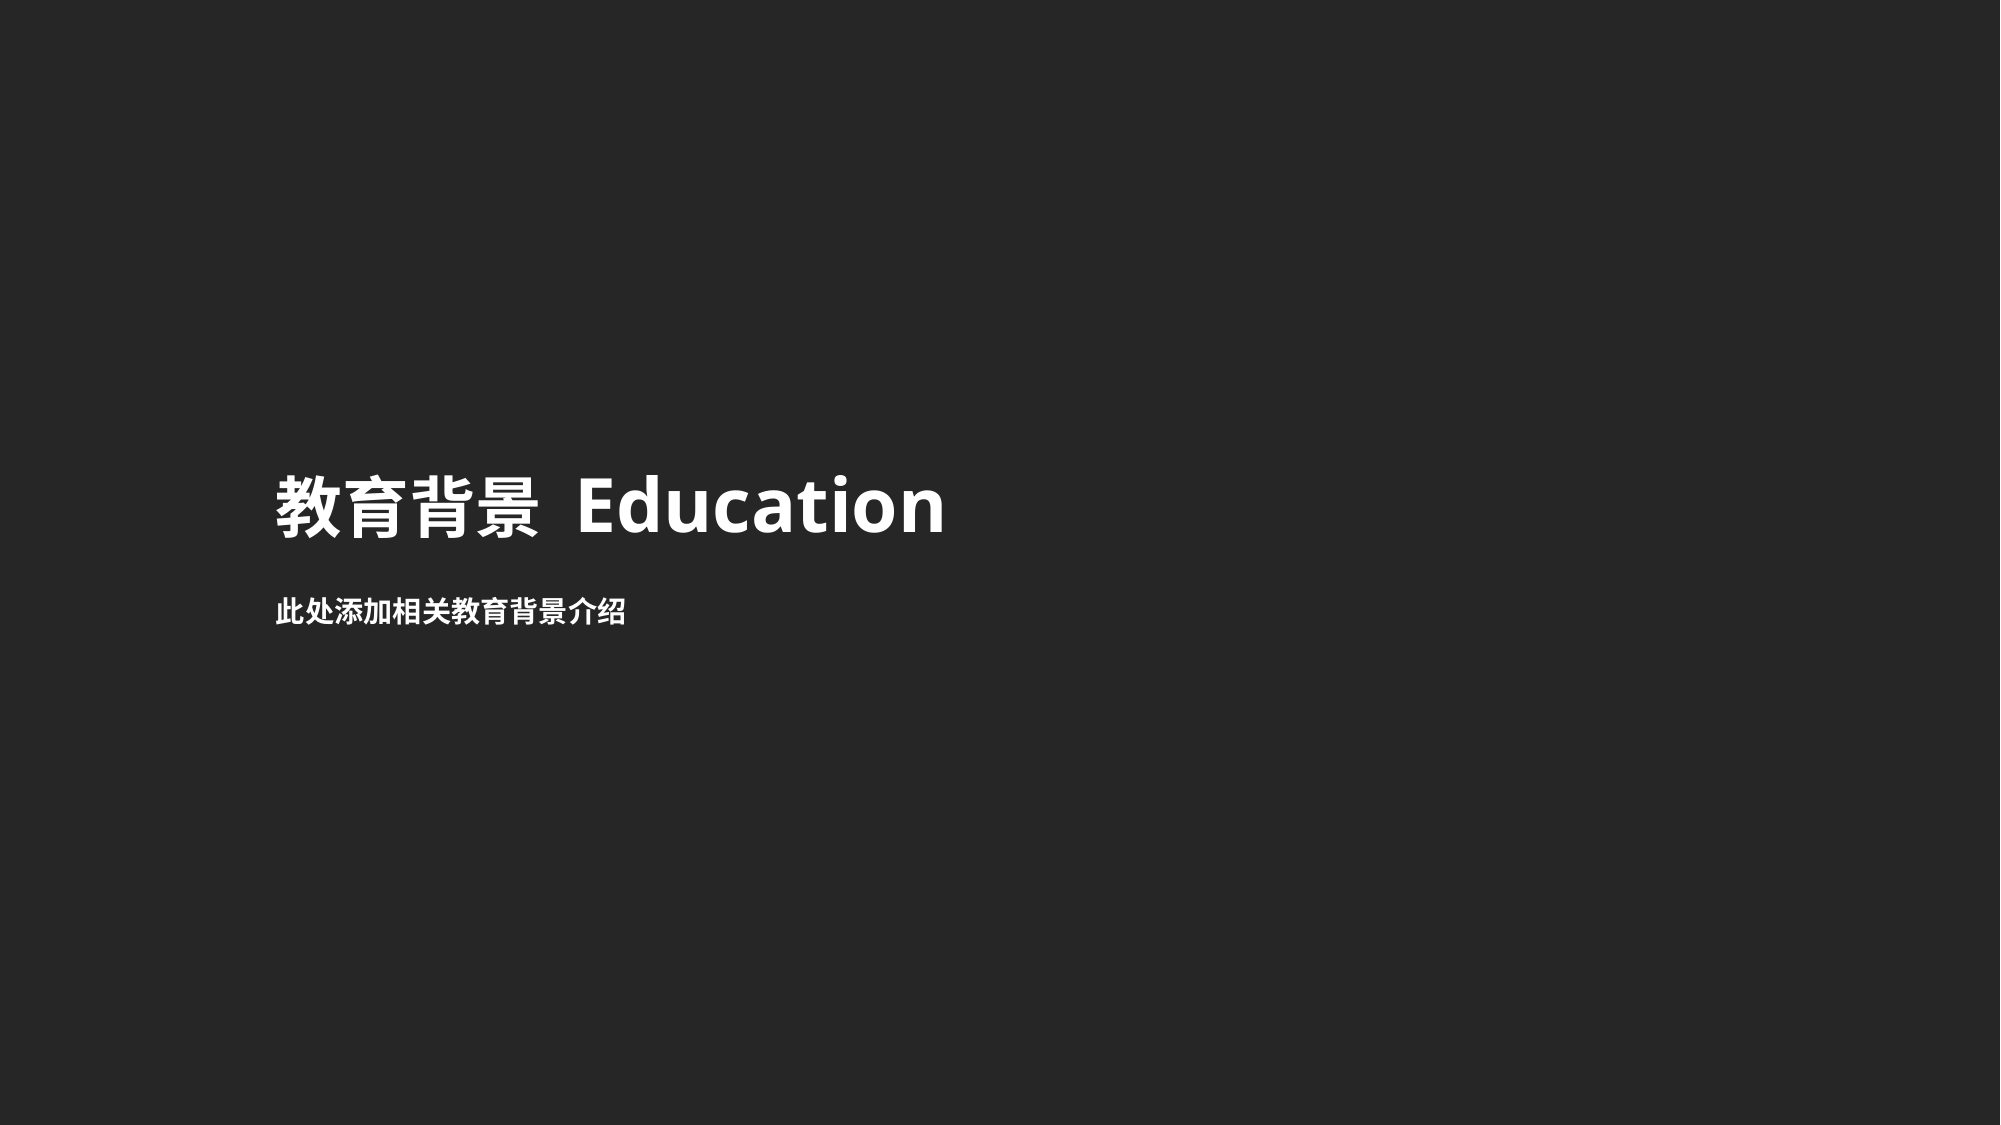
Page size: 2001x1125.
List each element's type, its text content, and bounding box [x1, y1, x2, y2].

list 教育背景 Education [261, 460, 1619, 579]
list 此处添加相关教育背景介绍 [261, 579, 1619, 699]
